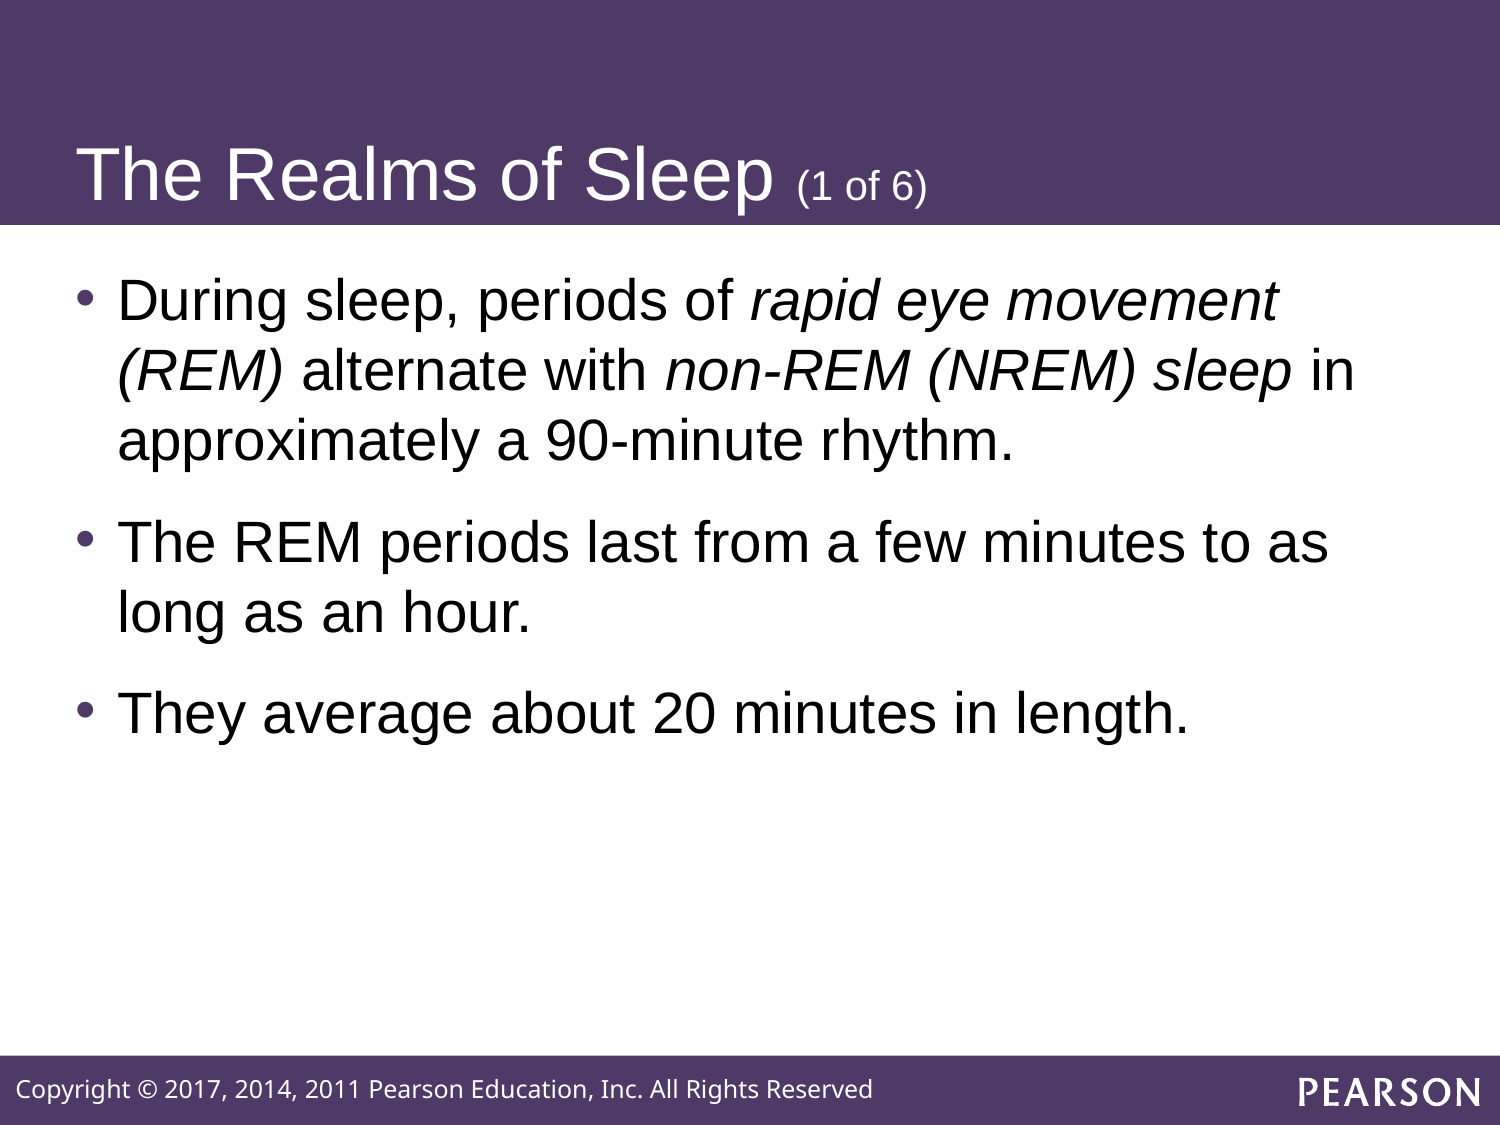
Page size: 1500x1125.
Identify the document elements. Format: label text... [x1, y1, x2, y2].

list During sleep, periods of rapid eye movement (REM) alternate with non-REM (NREM) sleep in approximately a 90-minute rhythm. The REM periods last from a few minutes to as long as an hour. They average about 20 minutes in length. [75, 262, 1425, 1005]
title The Realms of Sleep (1 of 6) [75, 35, 1425, 216]
